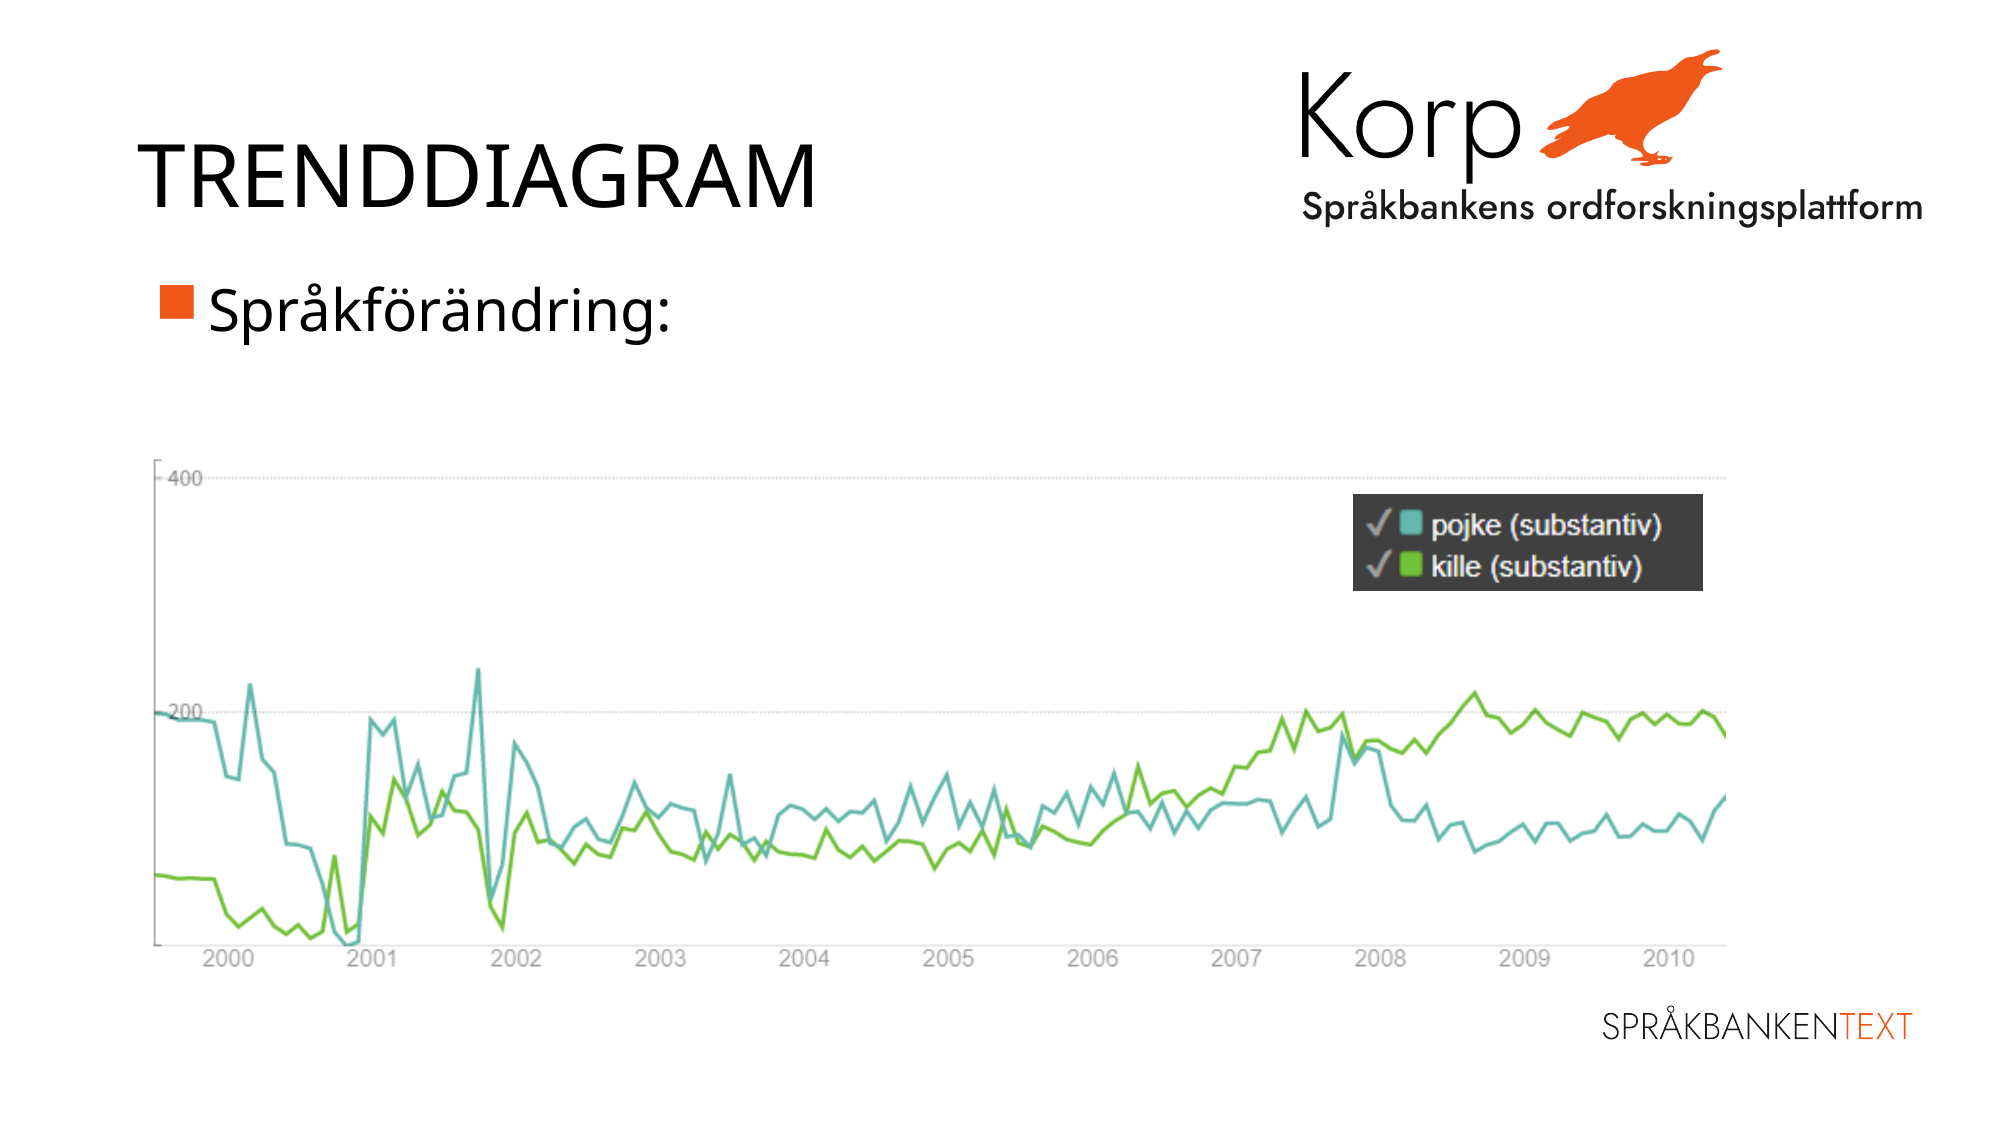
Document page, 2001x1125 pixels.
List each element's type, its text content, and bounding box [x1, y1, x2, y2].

picture [137, 413, 1959, 1125]
picture [1291, 29, 1937, 241]
list Språkförändring: [137, 281, 1861, 904]
title Trenddiagram [137, 109, 1291, 236]
